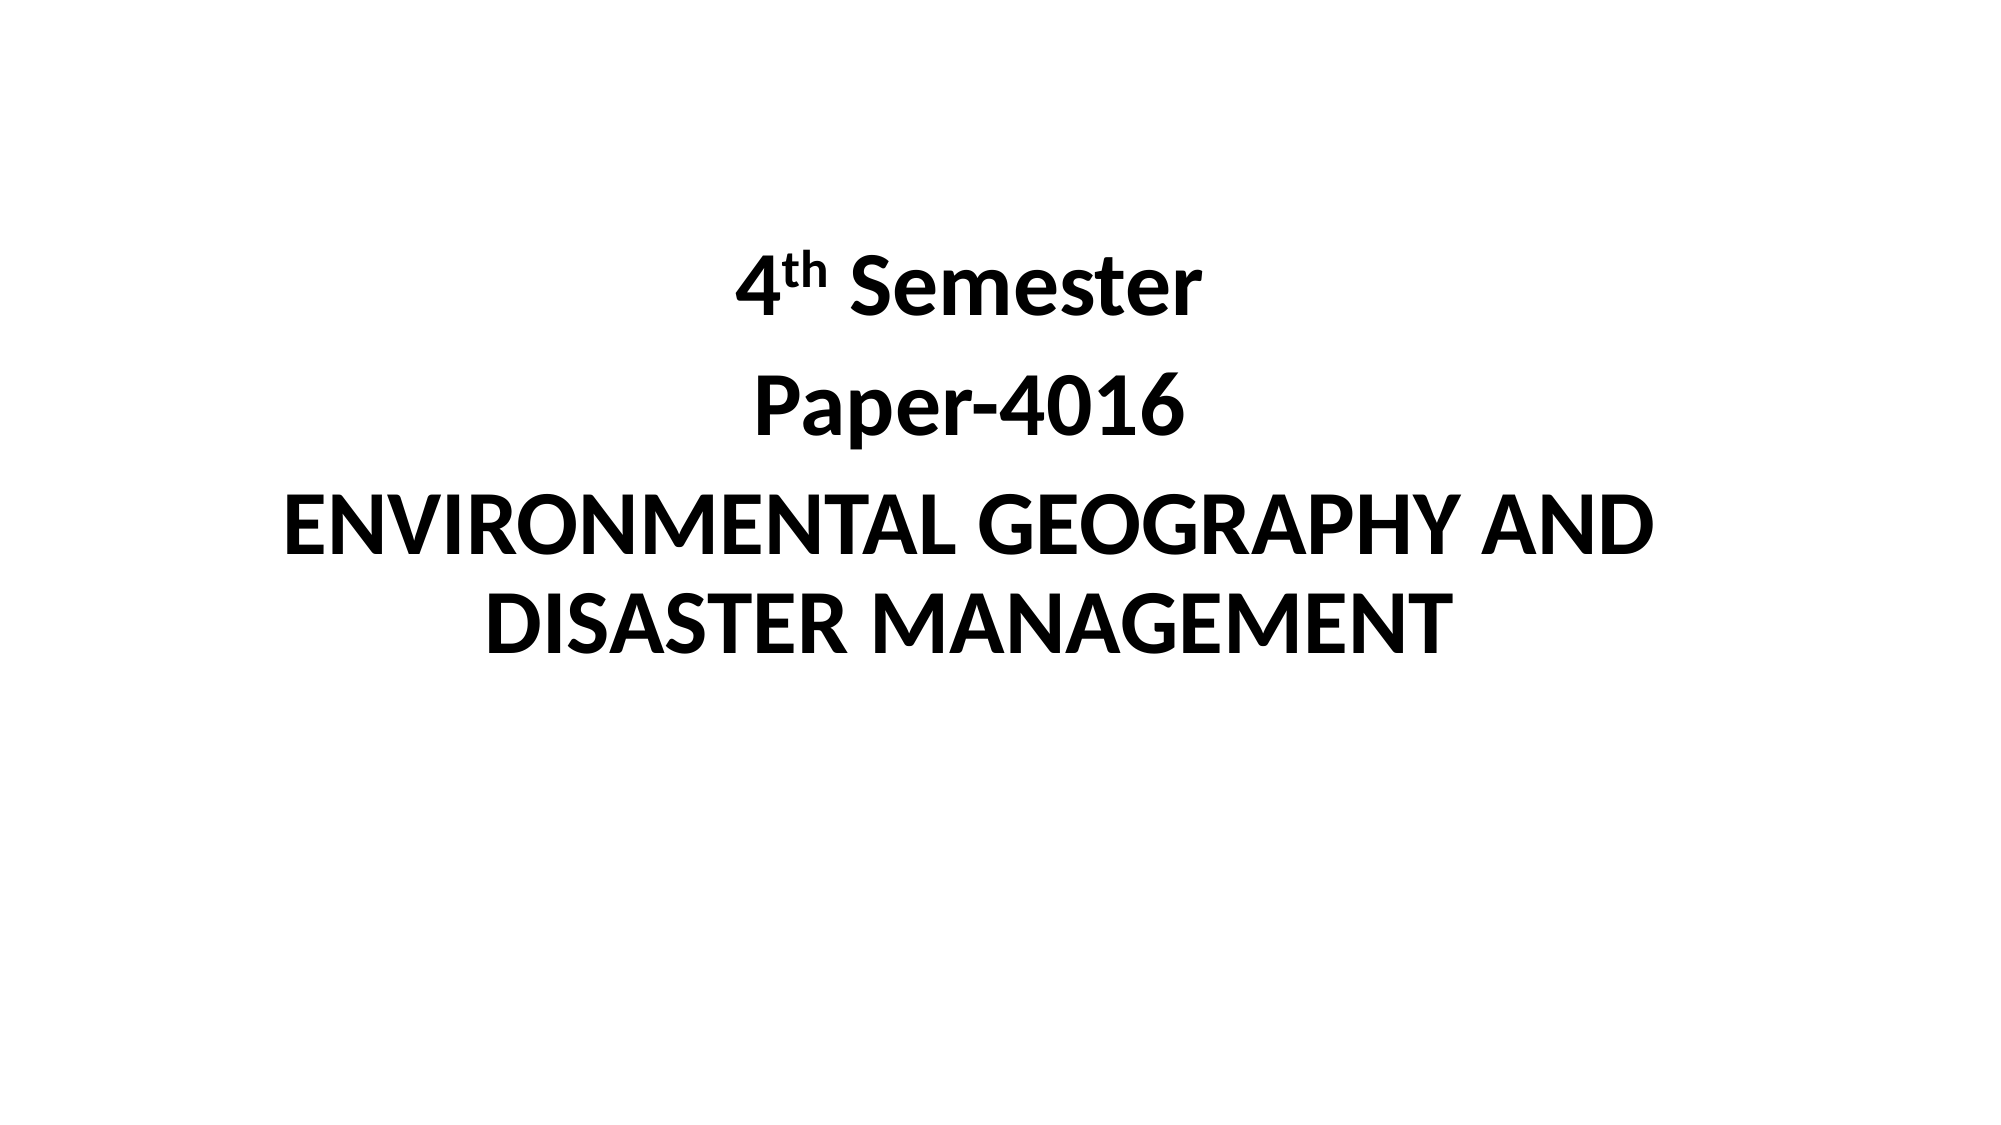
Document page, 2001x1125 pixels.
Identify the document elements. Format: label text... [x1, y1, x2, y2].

subtitle 4th Semester Paper-4016 ENVIRONMENTAL GEOGRAPHY AND DISASTER MANAGEMENT [89, 73, 1851, 993]
